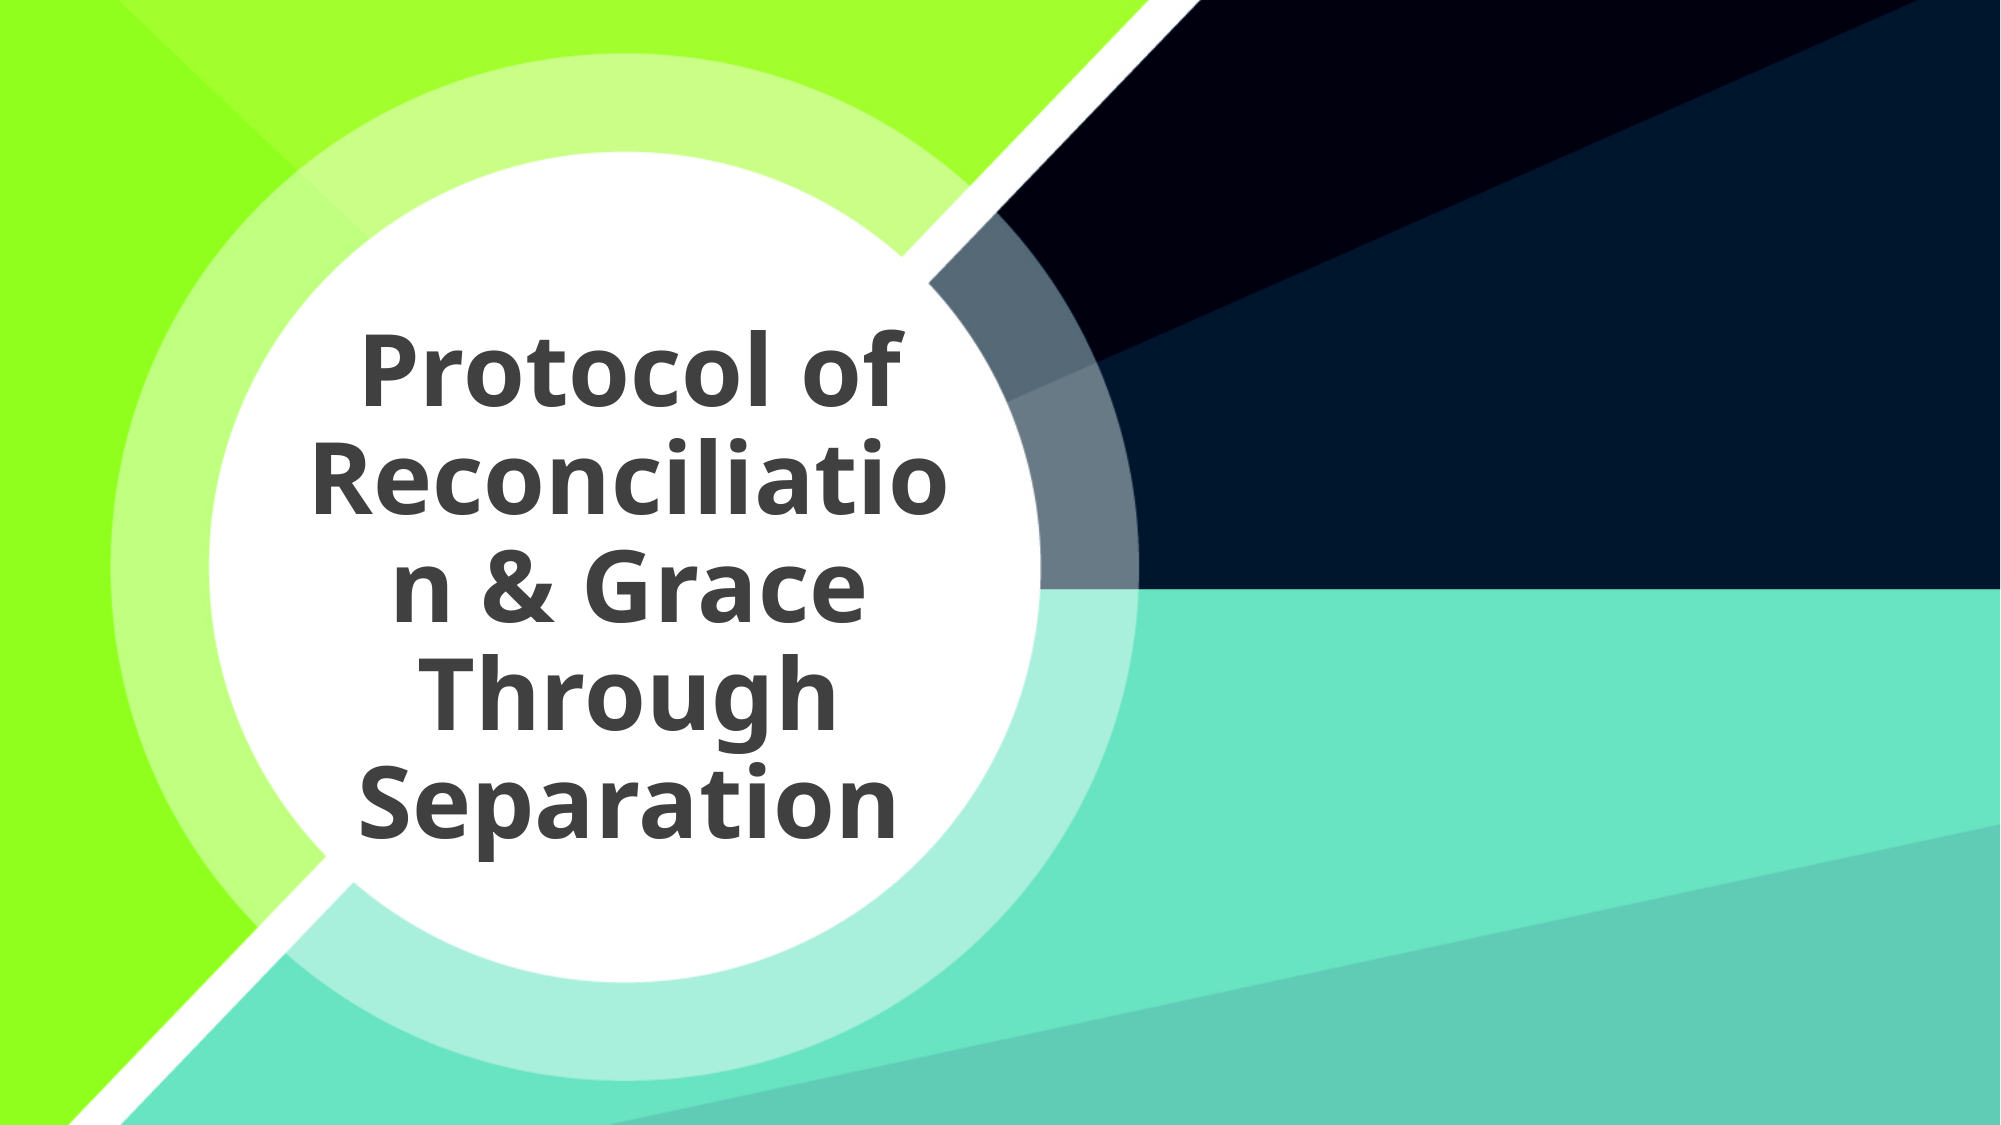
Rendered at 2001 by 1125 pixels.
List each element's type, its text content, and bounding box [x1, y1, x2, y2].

title Protocol of Reconciliation & Grace Through Separation [264, 121, 994, 868]
picture [0, 0, 2001, 1125]
